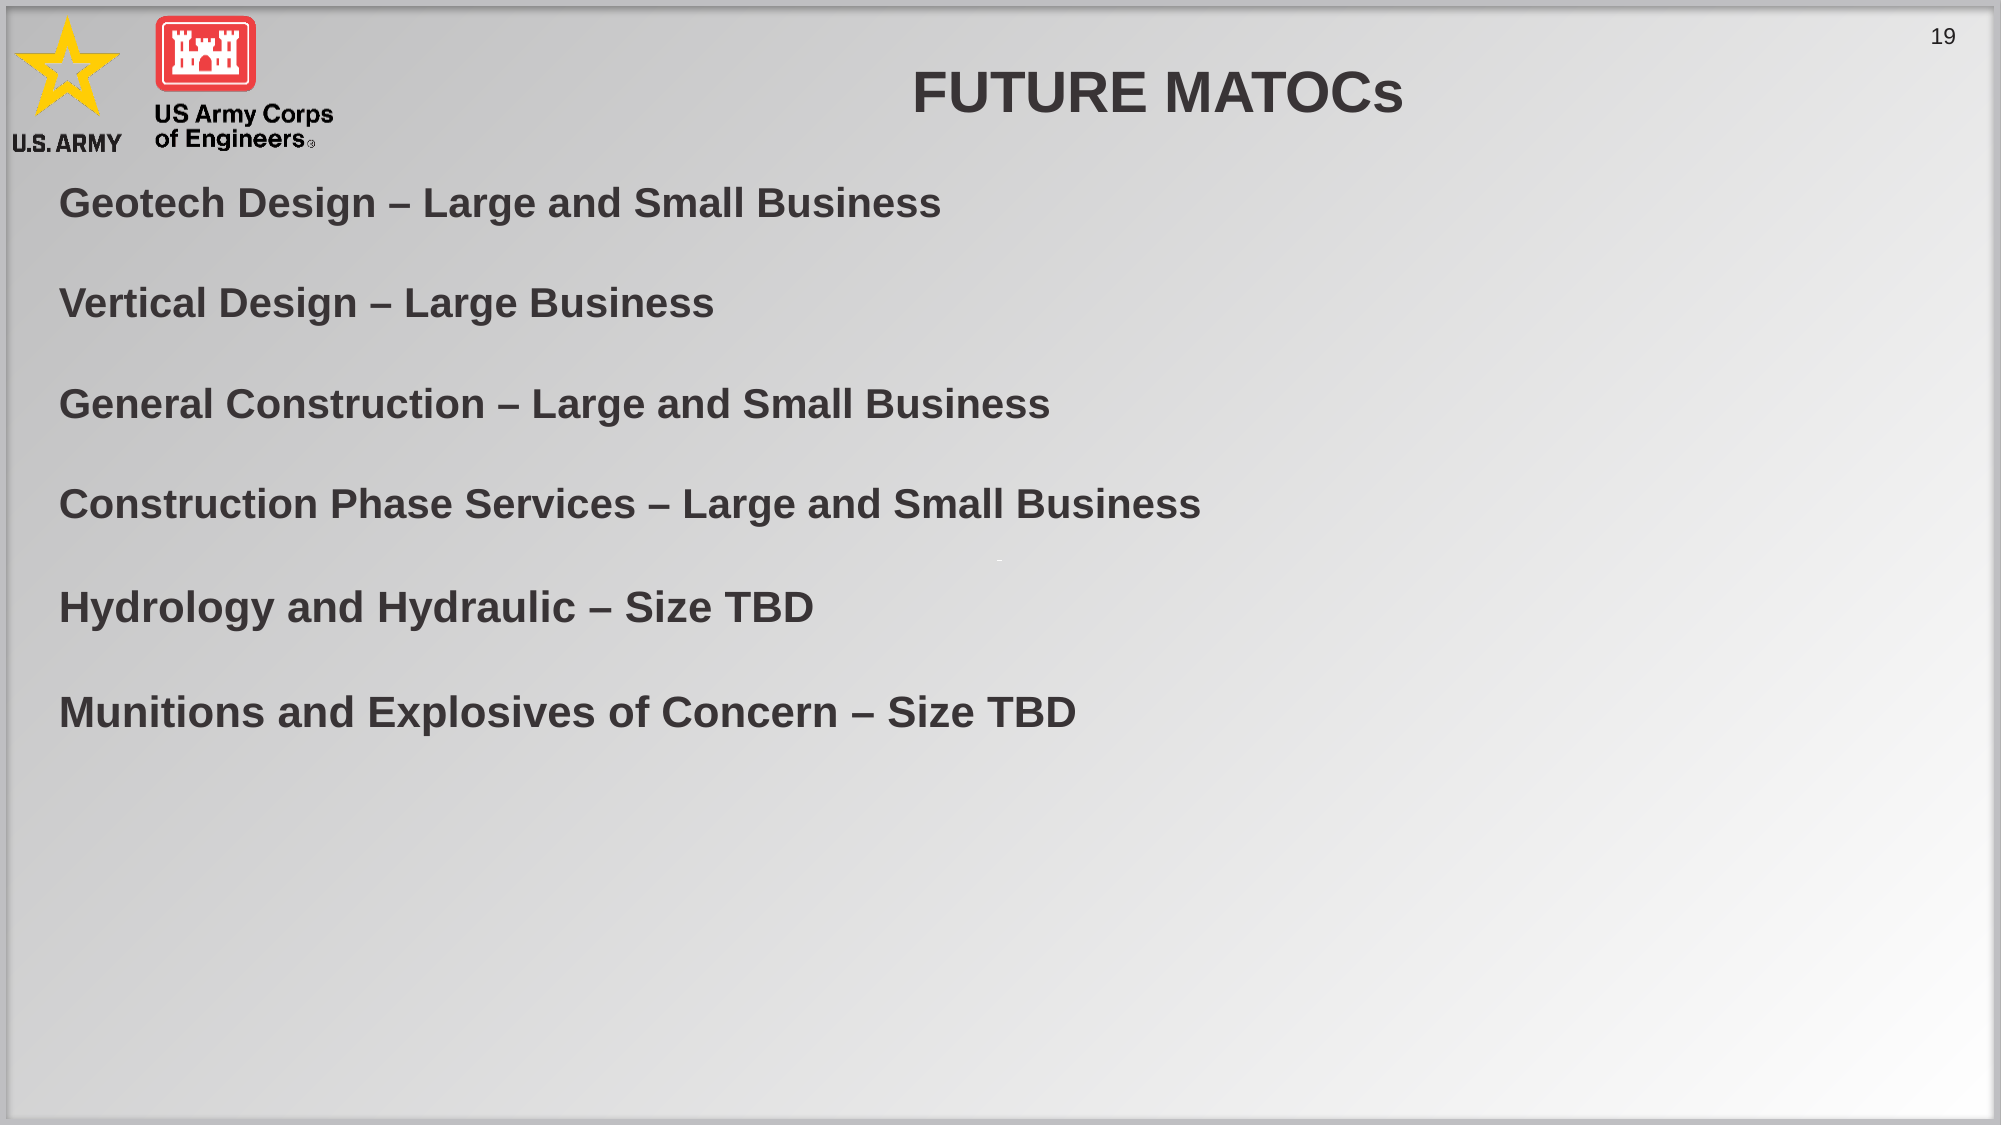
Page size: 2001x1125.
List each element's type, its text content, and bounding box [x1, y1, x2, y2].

title Future MATOCs [354, 20, 1957, 159]
list Geotech Design – Large and Small Business Vertical Design – Large Business General Construction – Large and Small Business Construction Phase Services – Large and Small Business Hydrology and Hydraulic – Size TBD Munitions and Explosives of Concern – Size TBD [43, 168, 1957, 1088]
picture [0, 10, 333, 159]
